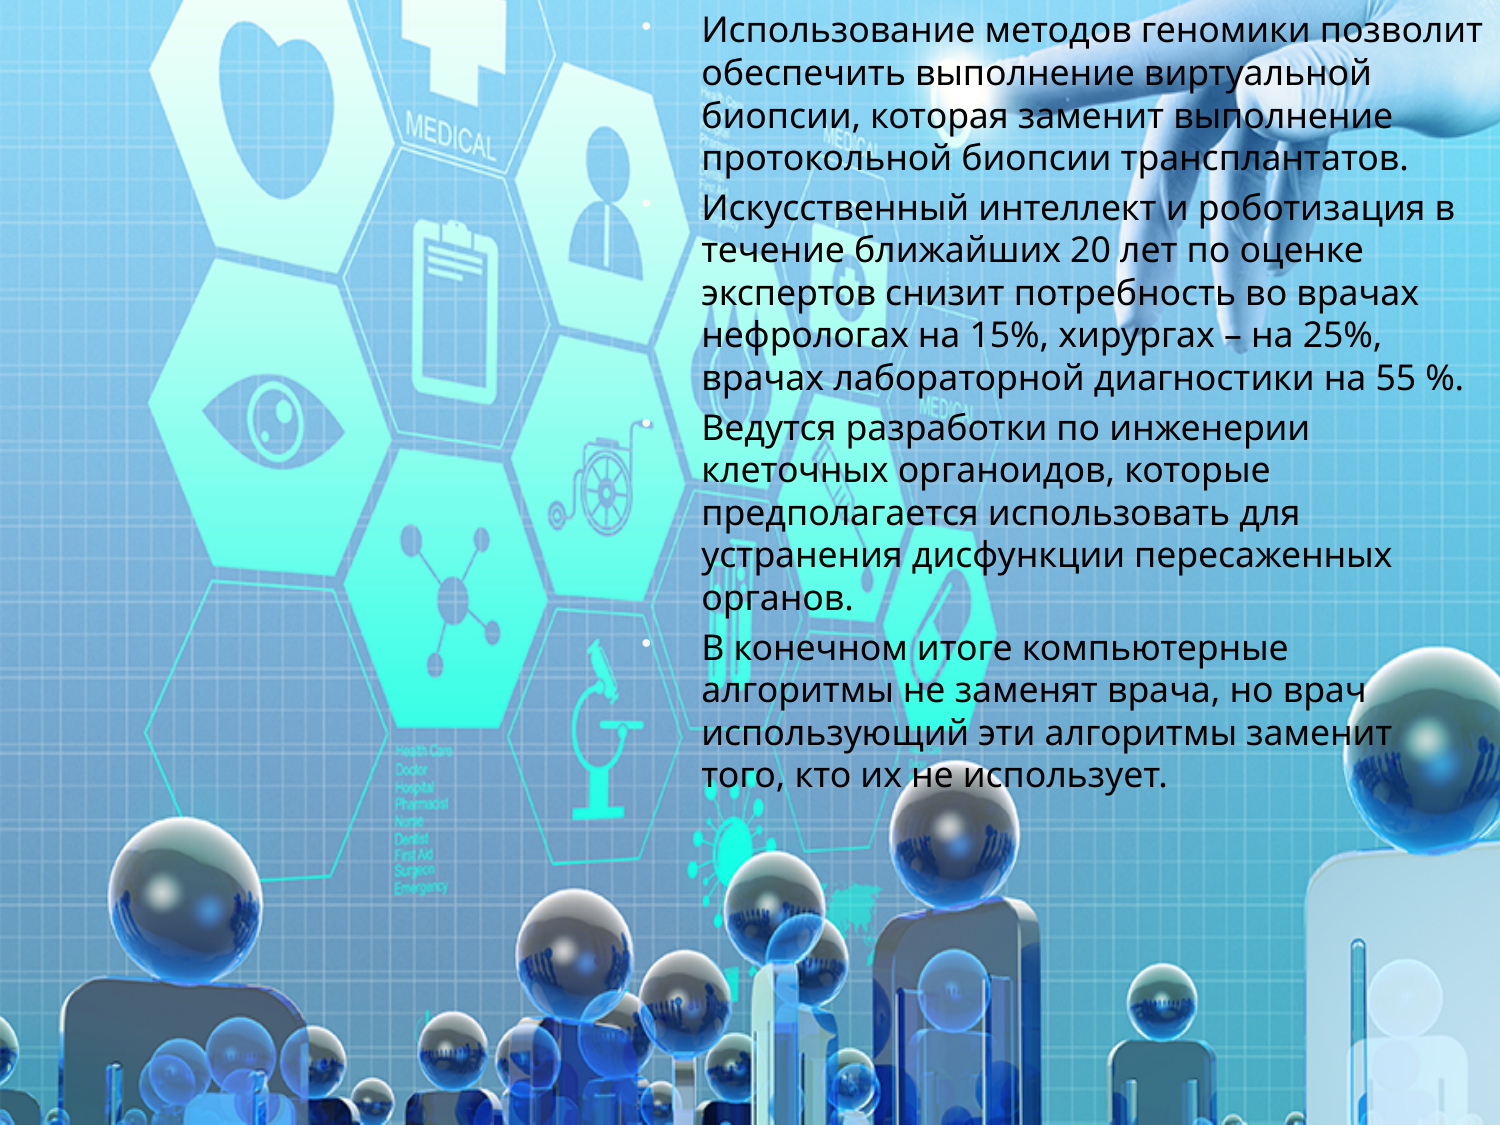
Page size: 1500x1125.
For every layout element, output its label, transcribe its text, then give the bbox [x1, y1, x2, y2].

picture [0, 0, 1500, 1125]
list Использование методов геномики позволит обеспечить выполнение виртуальной биопсии, которая заменит выполнение протокольной биопсии трансплантатов. Искусственный интеллект и роботизация в течение ближайших 20 лет по оценке экспертов снизит потребность во врачах нефрологах на 15%, хирургах – на 25%, врачах лабораторной диагностики на 55 %. Ведутся разработки по инженерии клеточных органоидов, которые предполагается использовать для устранения дисфункции пересаженных органов. В конечном итоге компьютерные алгоритмы не заменят врача, но врач использующий эти алгоритмы заменит того, кто их не использует. [608, 0, 1500, 875]
